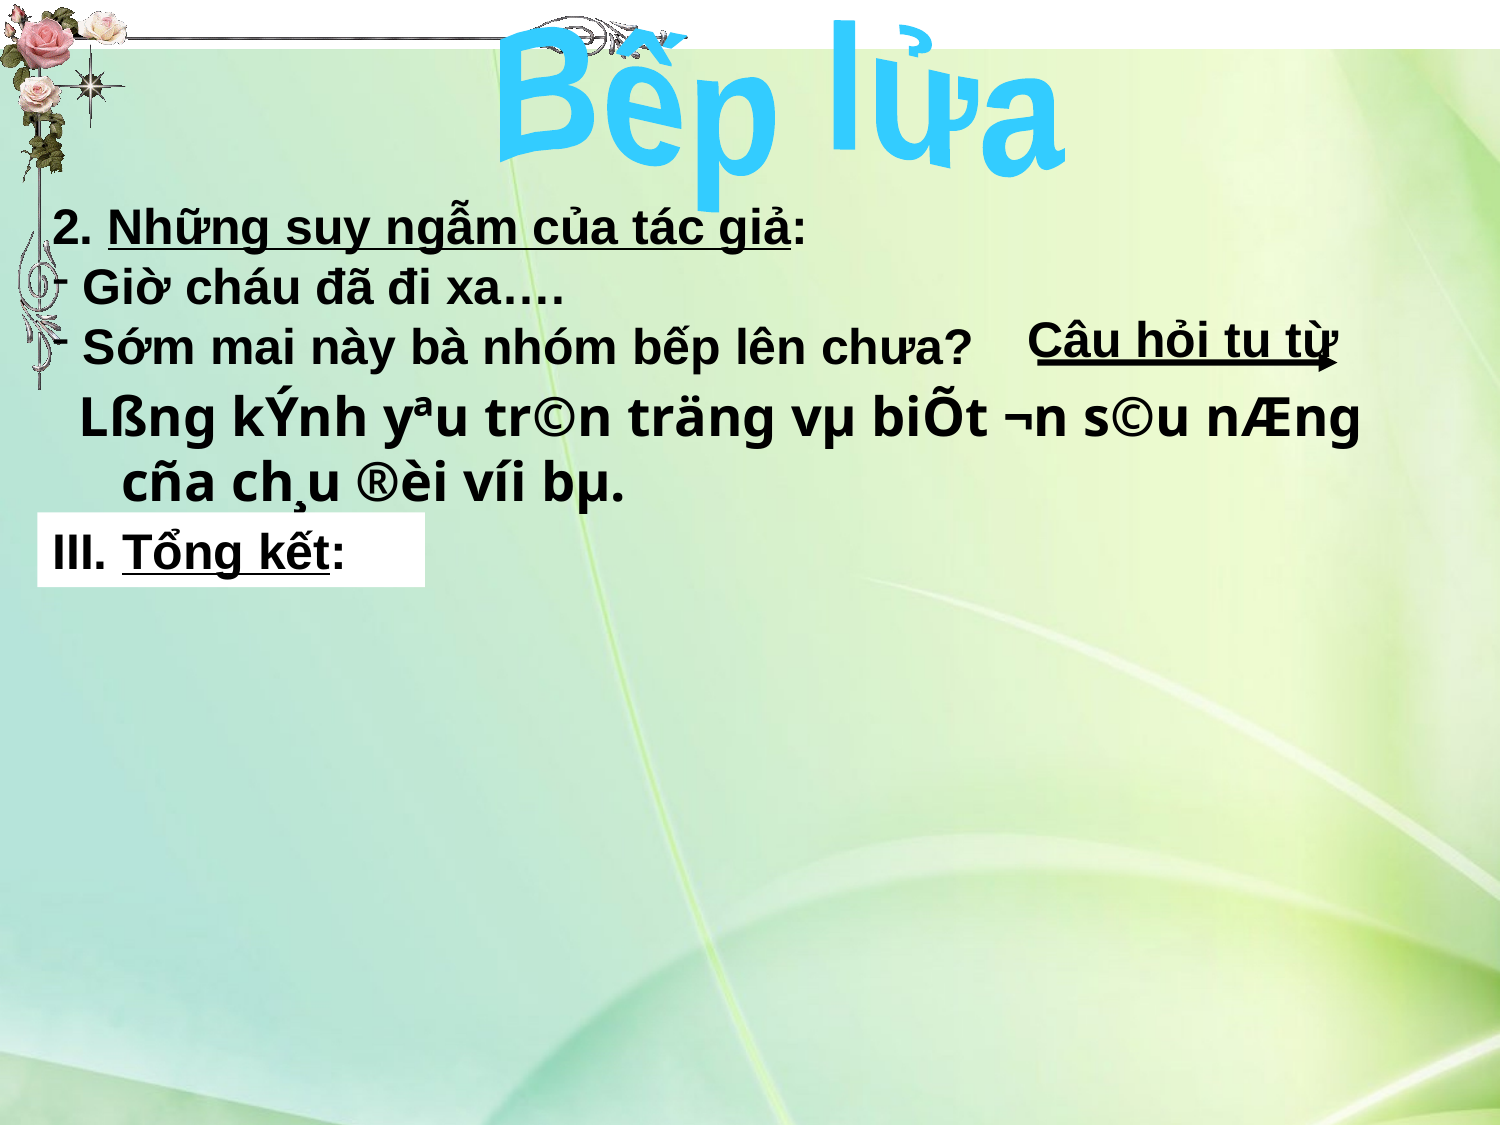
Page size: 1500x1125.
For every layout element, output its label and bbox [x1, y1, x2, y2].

list [0, 49, 1500, 1125]
list [0, 0, 688, 390]
